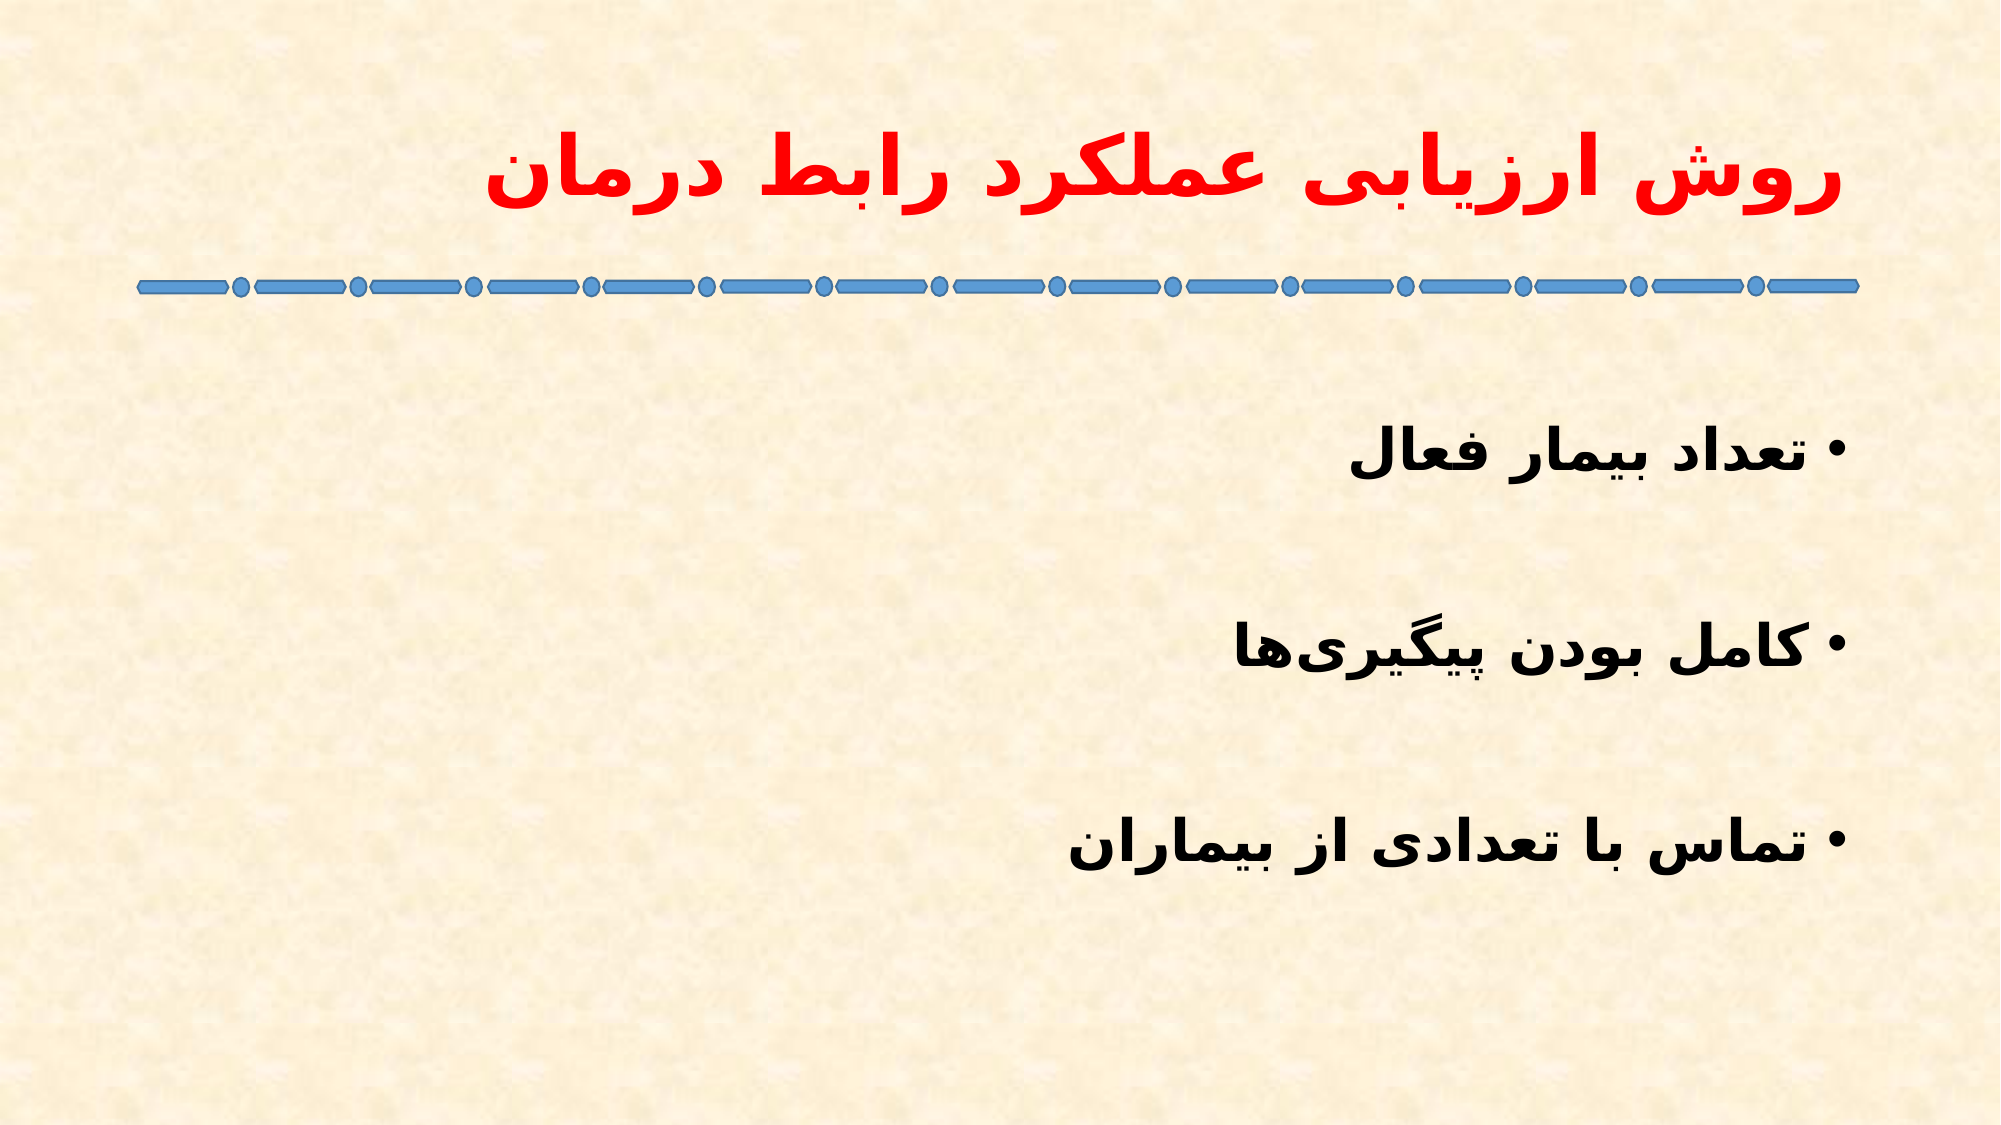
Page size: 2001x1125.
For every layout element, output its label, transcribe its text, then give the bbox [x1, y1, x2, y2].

picture [0, 0, 2001, 1125]
list تعداد بیمار فعال کامل بودن پیگیری‌ها تماس با تعدادی از بیماران [137, 299, 1863, 1014]
title روش ارزیابی عملکرد رابط درمان [137, 59, 1863, 278]
